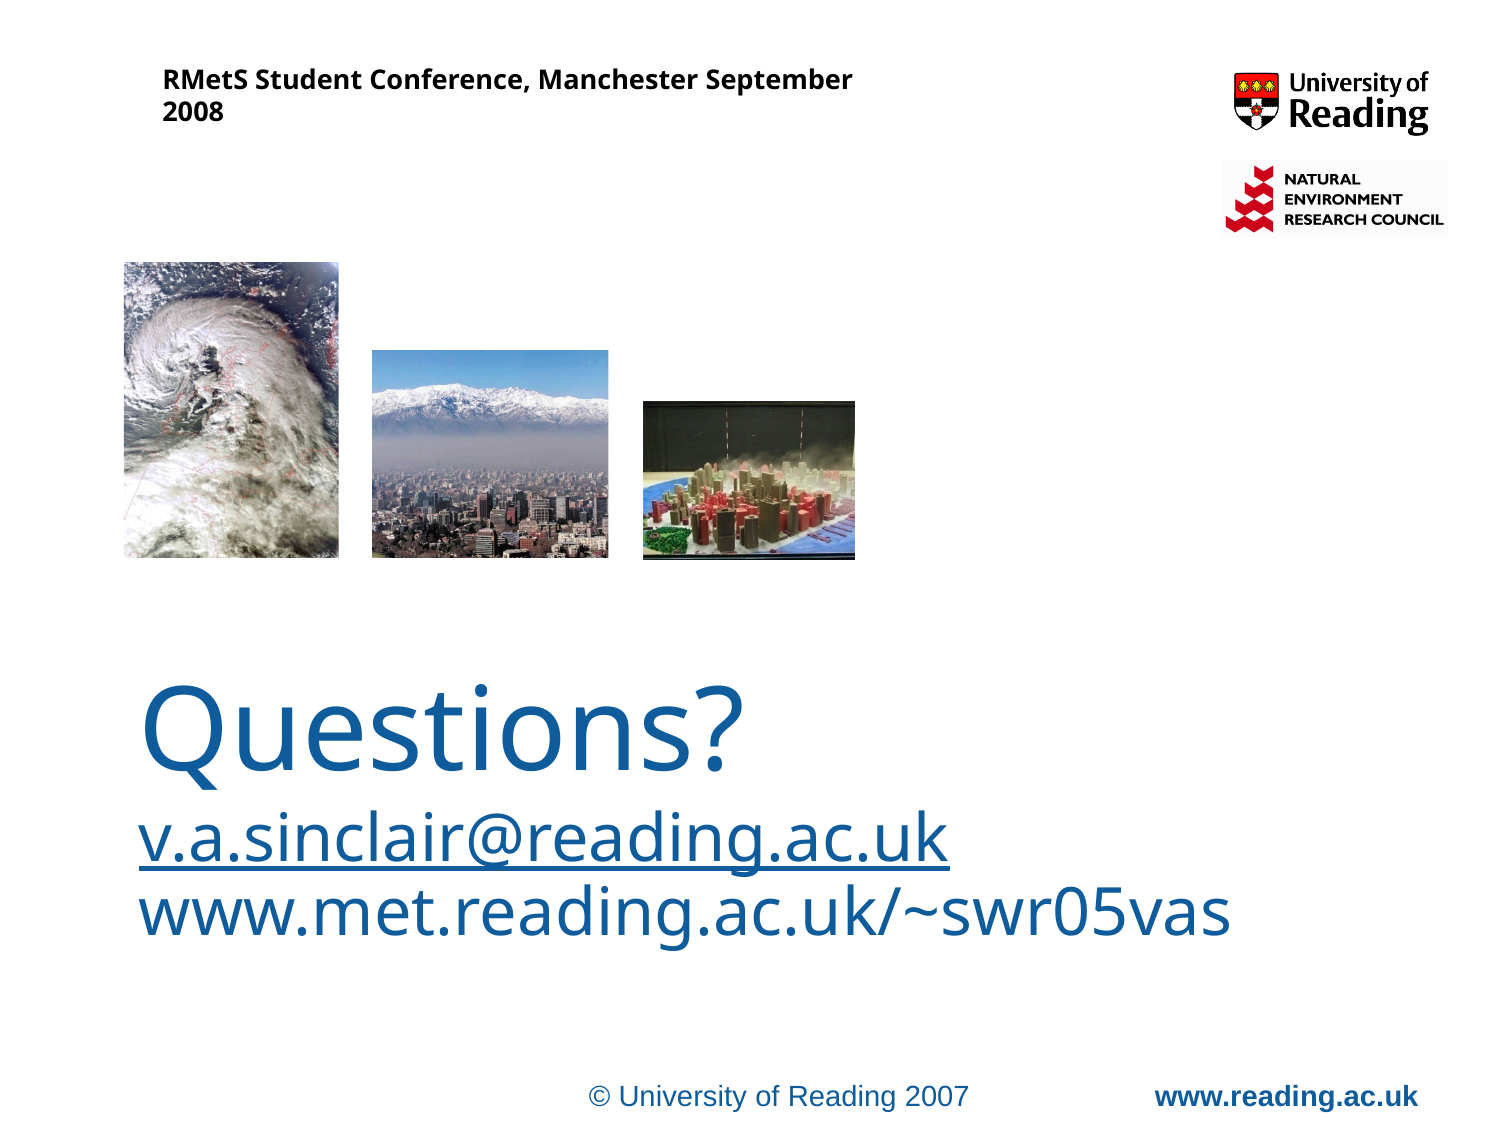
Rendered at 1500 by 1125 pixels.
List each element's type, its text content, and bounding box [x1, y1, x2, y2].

picture [123, 262, 339, 558]
picture [643, 401, 855, 560]
picture [1222, 160, 1448, 238]
title Questions? v.a.sinclair@reading.ac.uk www.met.reading.ac.uk/~swr05vas [123, 645, 1424, 1038]
picture [372, 350, 609, 558]
picture [1234, 71, 1429, 136]
